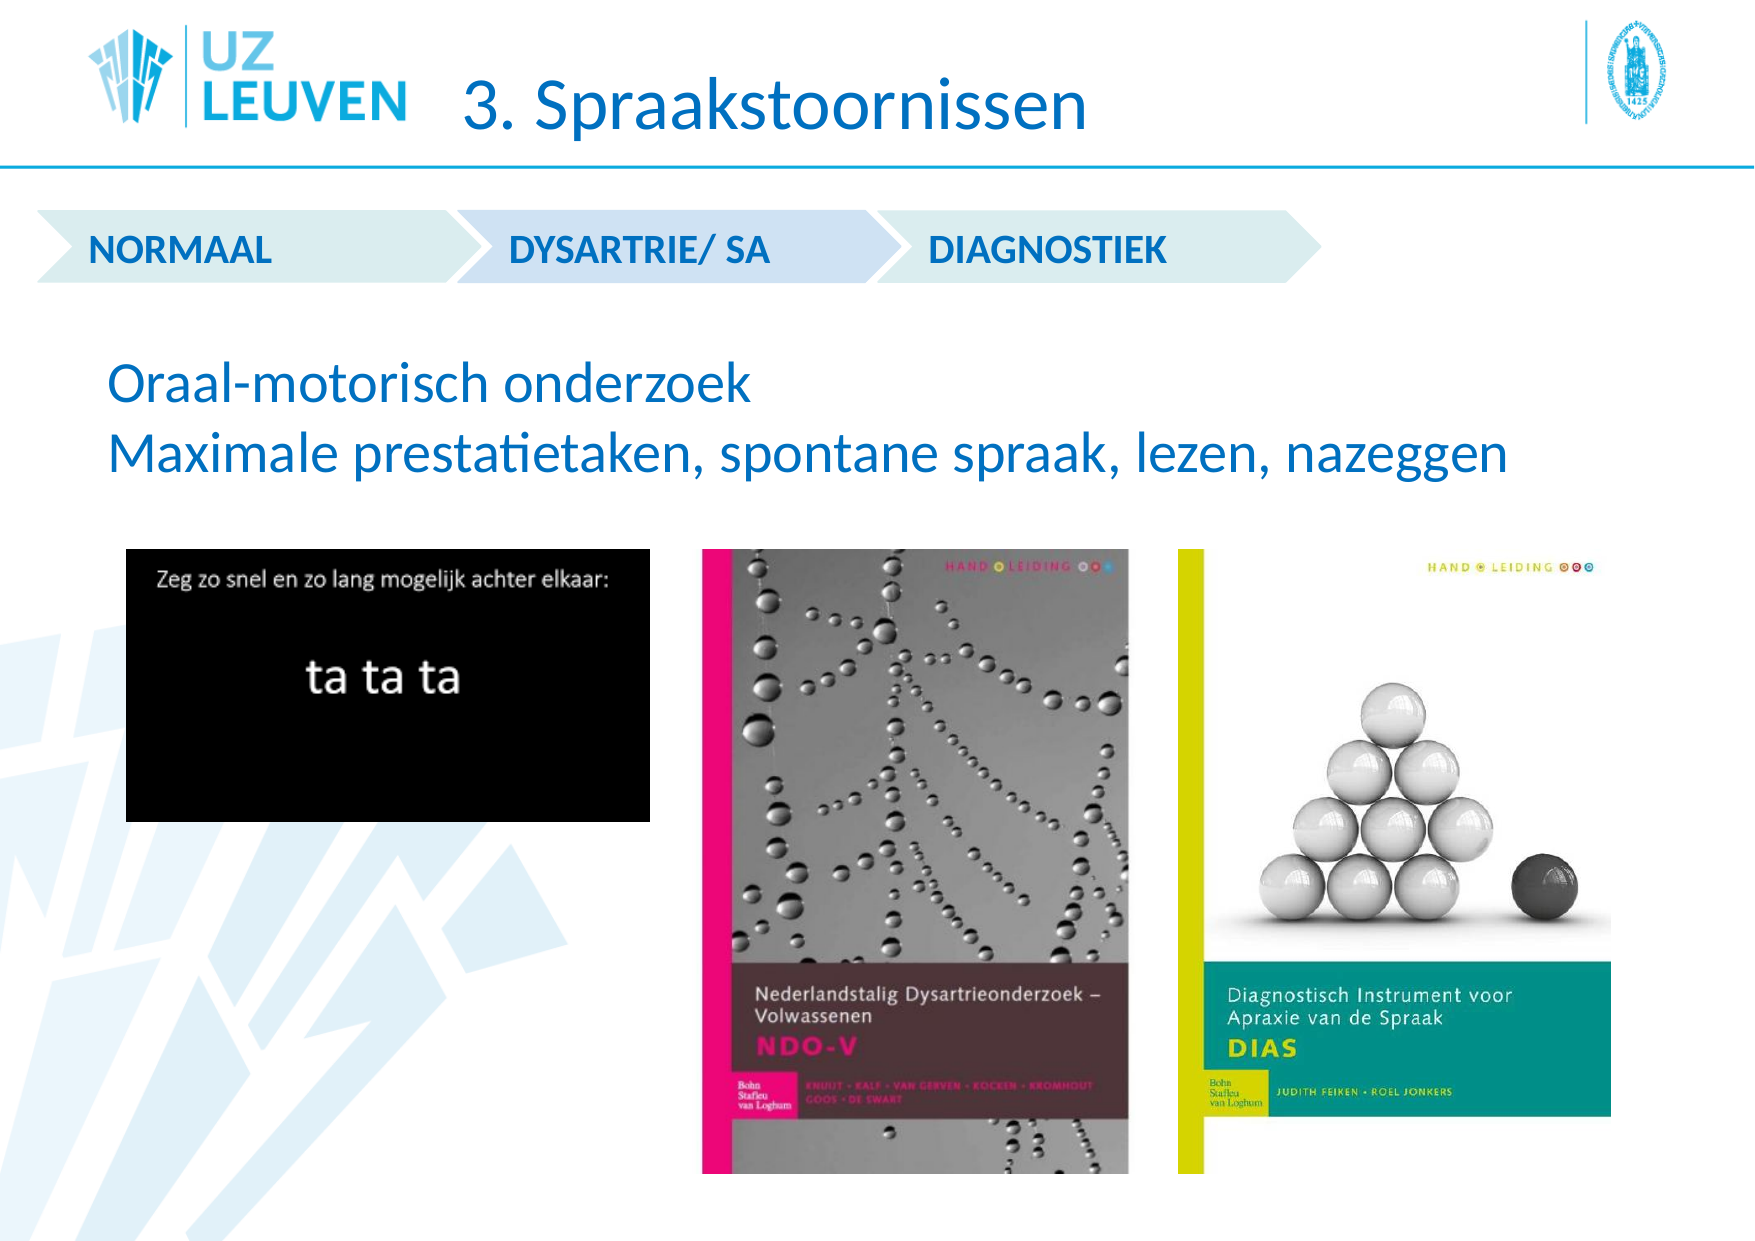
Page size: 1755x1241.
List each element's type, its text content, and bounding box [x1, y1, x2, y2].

text_box DYSARTRIE/ SA [457, 210, 901, 283]
text_box NORMAAL [37, 211, 481, 282]
picture [0, 0, 1755, 165]
picture [0, 169, 1755, 1241]
text_box DIAGNOSTIEK [877, 211, 1321, 282]
list Oraal-motorisch onderzoek Maximale prestatietaken, spontane spraak, lezen, nazeggen [89, 235, 1660, 969]
text_box 3. Spraakstoornissen [443, 34, 1755, 165]
